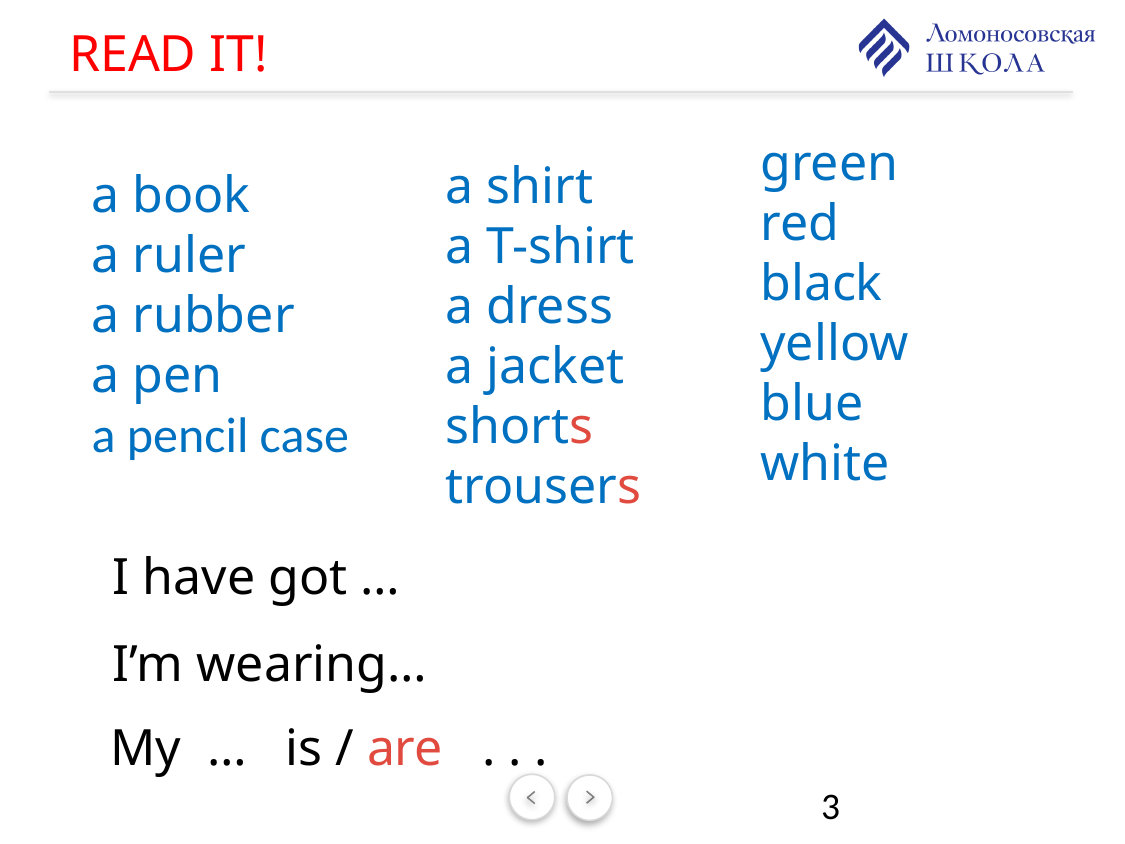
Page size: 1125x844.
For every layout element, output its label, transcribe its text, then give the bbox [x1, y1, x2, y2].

picture [856, 16, 1097, 80]
text_box green red black yellow blue white [760, 204, 1083, 477]
text_box READ IT! [69, 21, 392, 81]
text_box I have got … [112, 545, 744, 605]
text_box a shirt a T-shirt a dress a jacket shorts trousers [445, 227, 768, 500]
text_box a book a ruler a rubber a pen a pencil case [91, 206, 414, 479]
text_box My … is / are . . . [110, 716, 741, 775]
slide_number 3 [806, 774, 1069, 820]
text_box I’m wearing… [112, 631, 744, 691]
